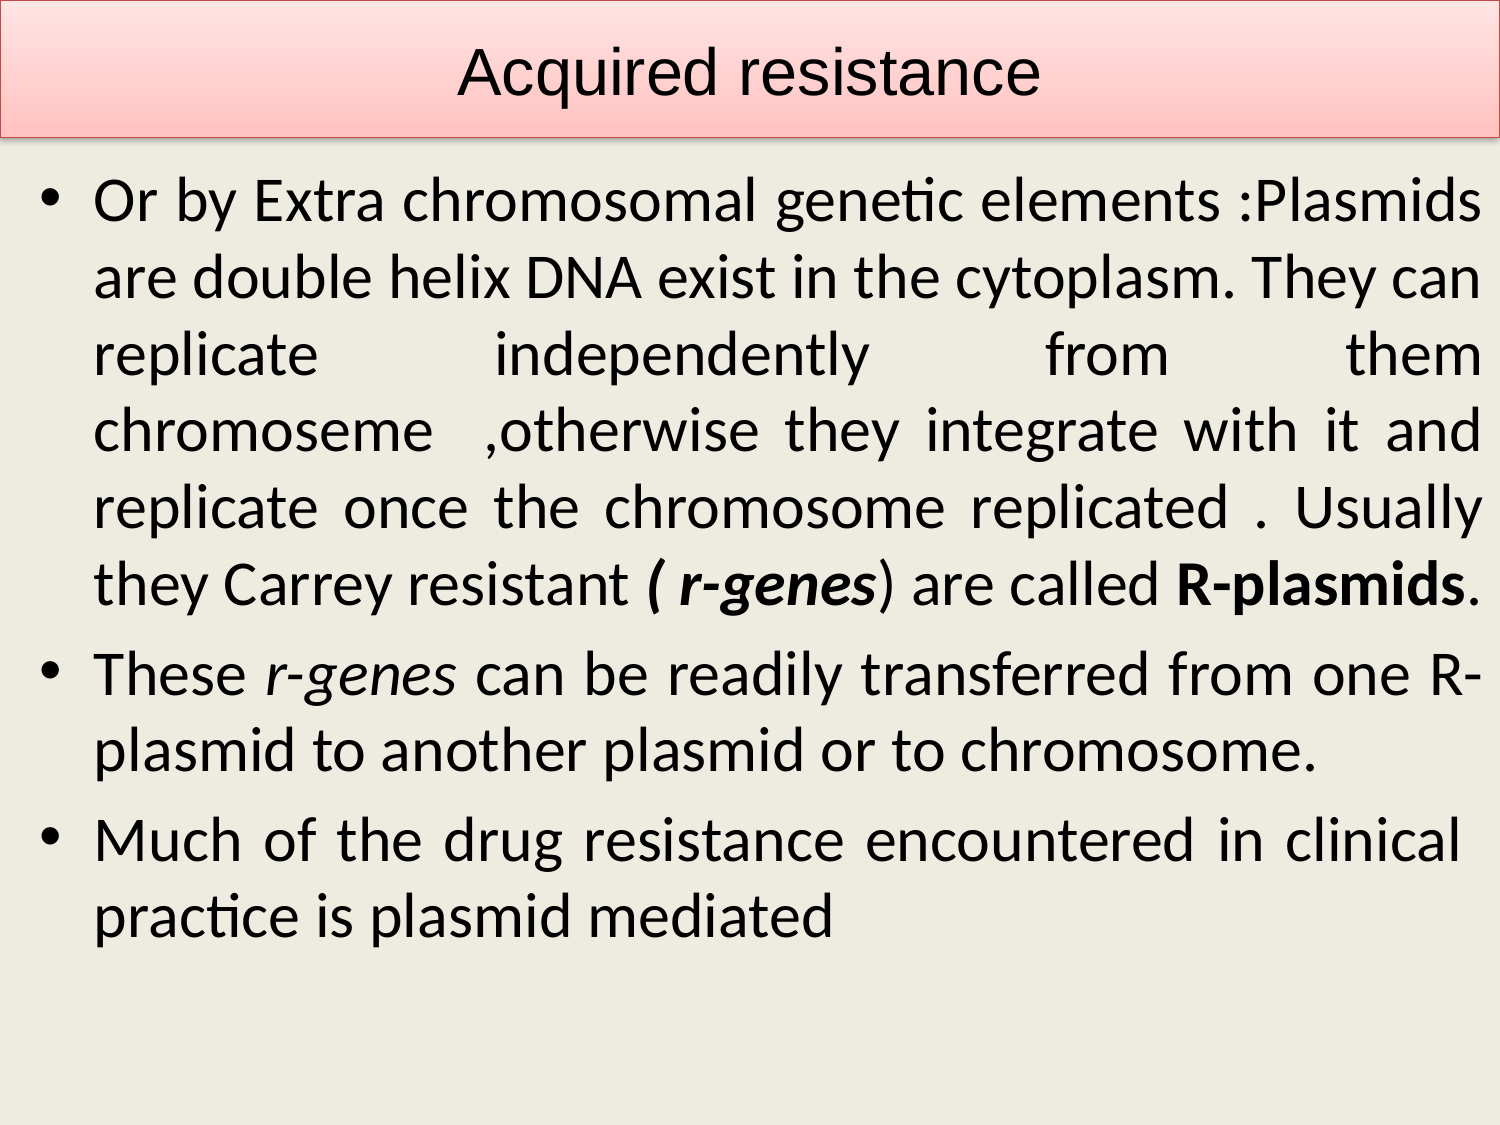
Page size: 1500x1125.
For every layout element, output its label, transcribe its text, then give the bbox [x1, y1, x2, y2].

title Acquired resistance [0, 0, 1500, 138]
list Or by Extra chromosomal genetic elements :Plasmids are double helix DNA exist in the cytoplasm. They can replicate independently from them chromoseme ,otherwise they integrate with it and replicate once the chromosome replicated . Usually they Carrey resistant ( r-genes) are called R-plasmids. These r-genes can be readily transferred from one R-plasmid to another plasmid or to chromosome. Much of the drug resistance encountered in clinical practice is plasmid mediated [24, 149, 1500, 1125]
